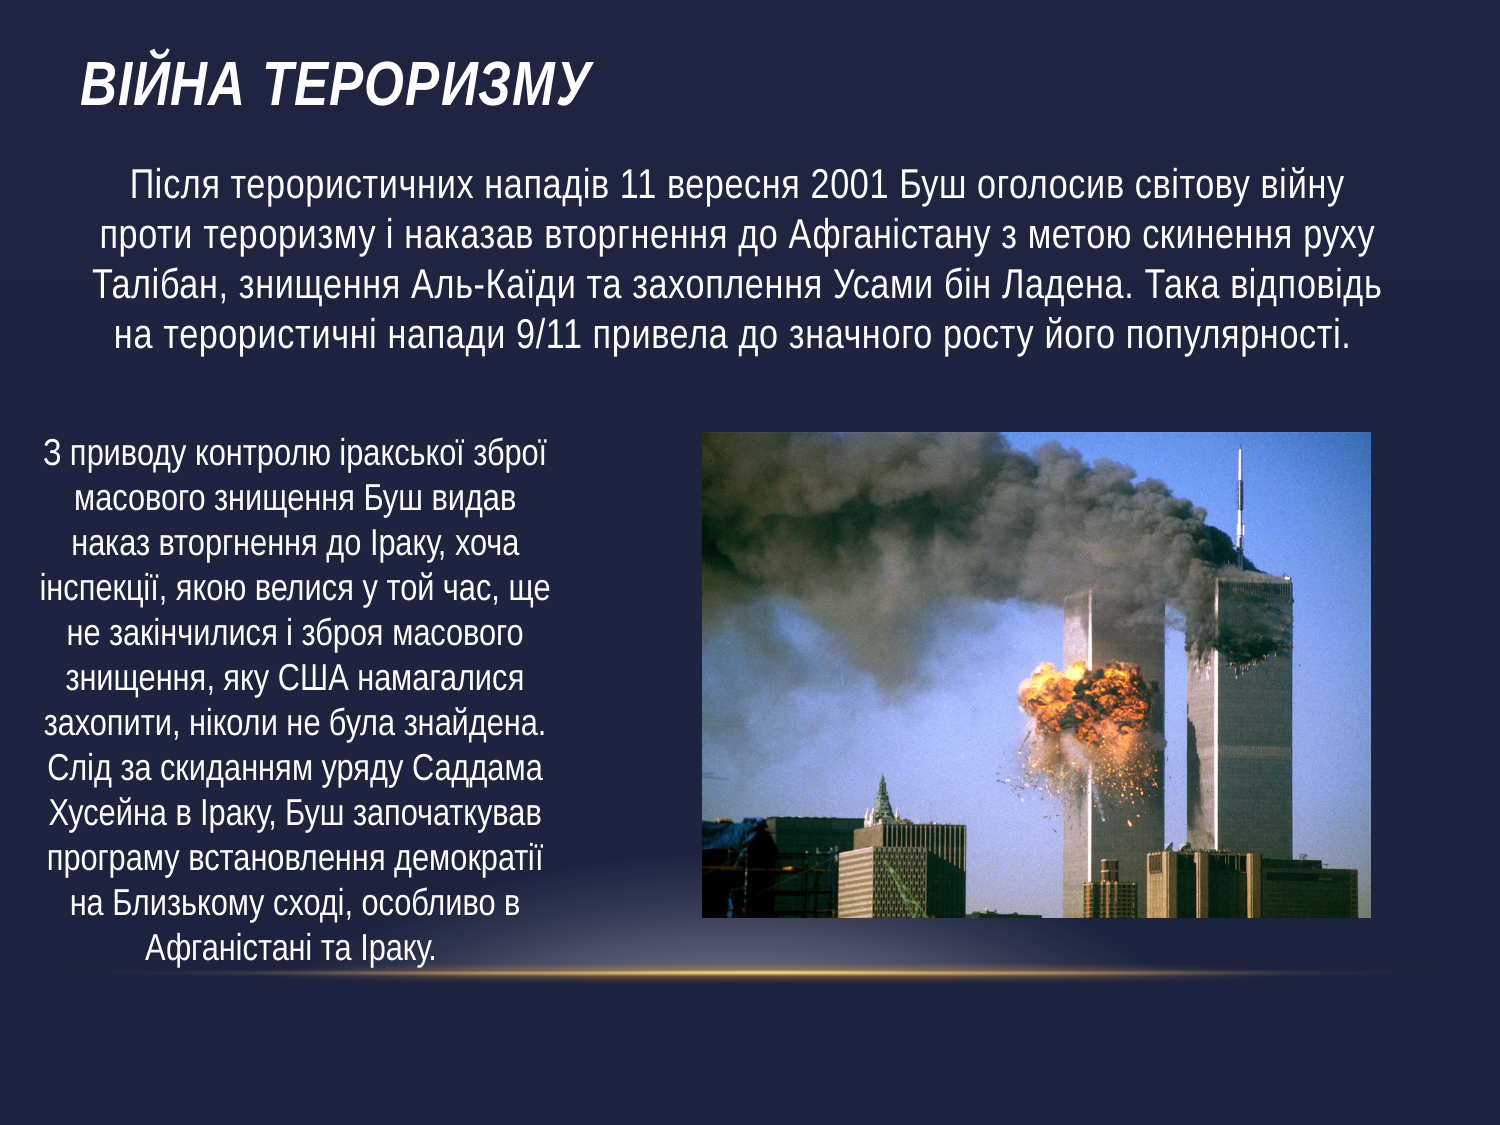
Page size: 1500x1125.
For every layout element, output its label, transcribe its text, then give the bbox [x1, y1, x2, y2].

title Війна тероризму [64, 45, 1400, 126]
picture [0, 0, 1500, 1125]
list Після терористичних нападів 11 вересня 2001 Буш оголосив світову війну проти тероризму і наказав вторгнення до Афганістану з метою скинення руху Талібан, знищення Аль-Каїди та захоплення Усами бін Ладена. Така відповідь на терористичні напади 9/11 привела до значного росту його популярності. [76, 149, 1400, 492]
text_box З приводу контролю іракської зброї масового знищення Буш видав наказ вторгнення до Іраку, хоча інспекції, якою велися у той час, ще не закінчилися і зброя масового знищення, яку США намагалися захопити, ніколи не була знайдена. Слід за скиданням уряду Саддама Хусейна в Іраку, Буш започаткував програму встановлення демократії на Близькому сході, особливо в Афганістані та Іраку. [17, 420, 573, 1021]
